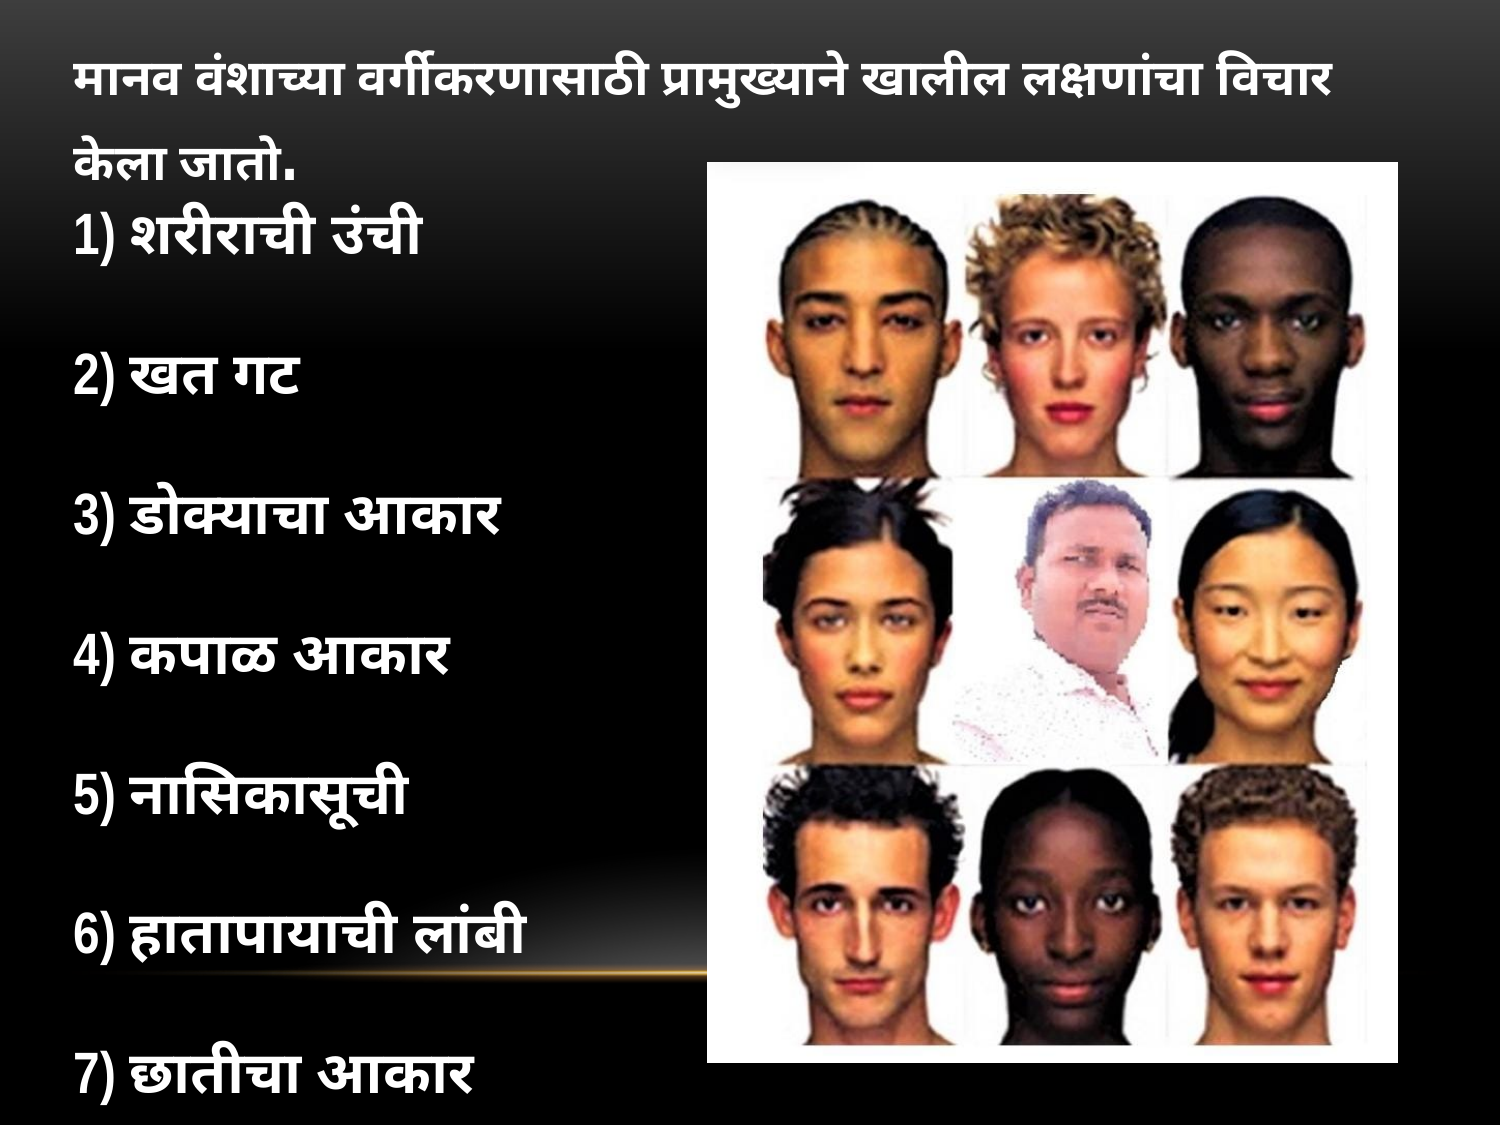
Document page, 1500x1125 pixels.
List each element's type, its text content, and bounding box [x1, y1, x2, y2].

text_box मानव वंशाच्या वर्गीकरणासाठी प्रामुख्याने खालील लक्षणांचा विचार केला जातो. 1) शरीराची उंची 2) खत गट 3) डोक्याचा आकार 4) कपाळ आकार 5) नासिकासूची 6) हातापायाची लांबी 7) छातीचा आकार [59, 38, 1360, 1113]
picture [0, 0, 1500, 1125]
